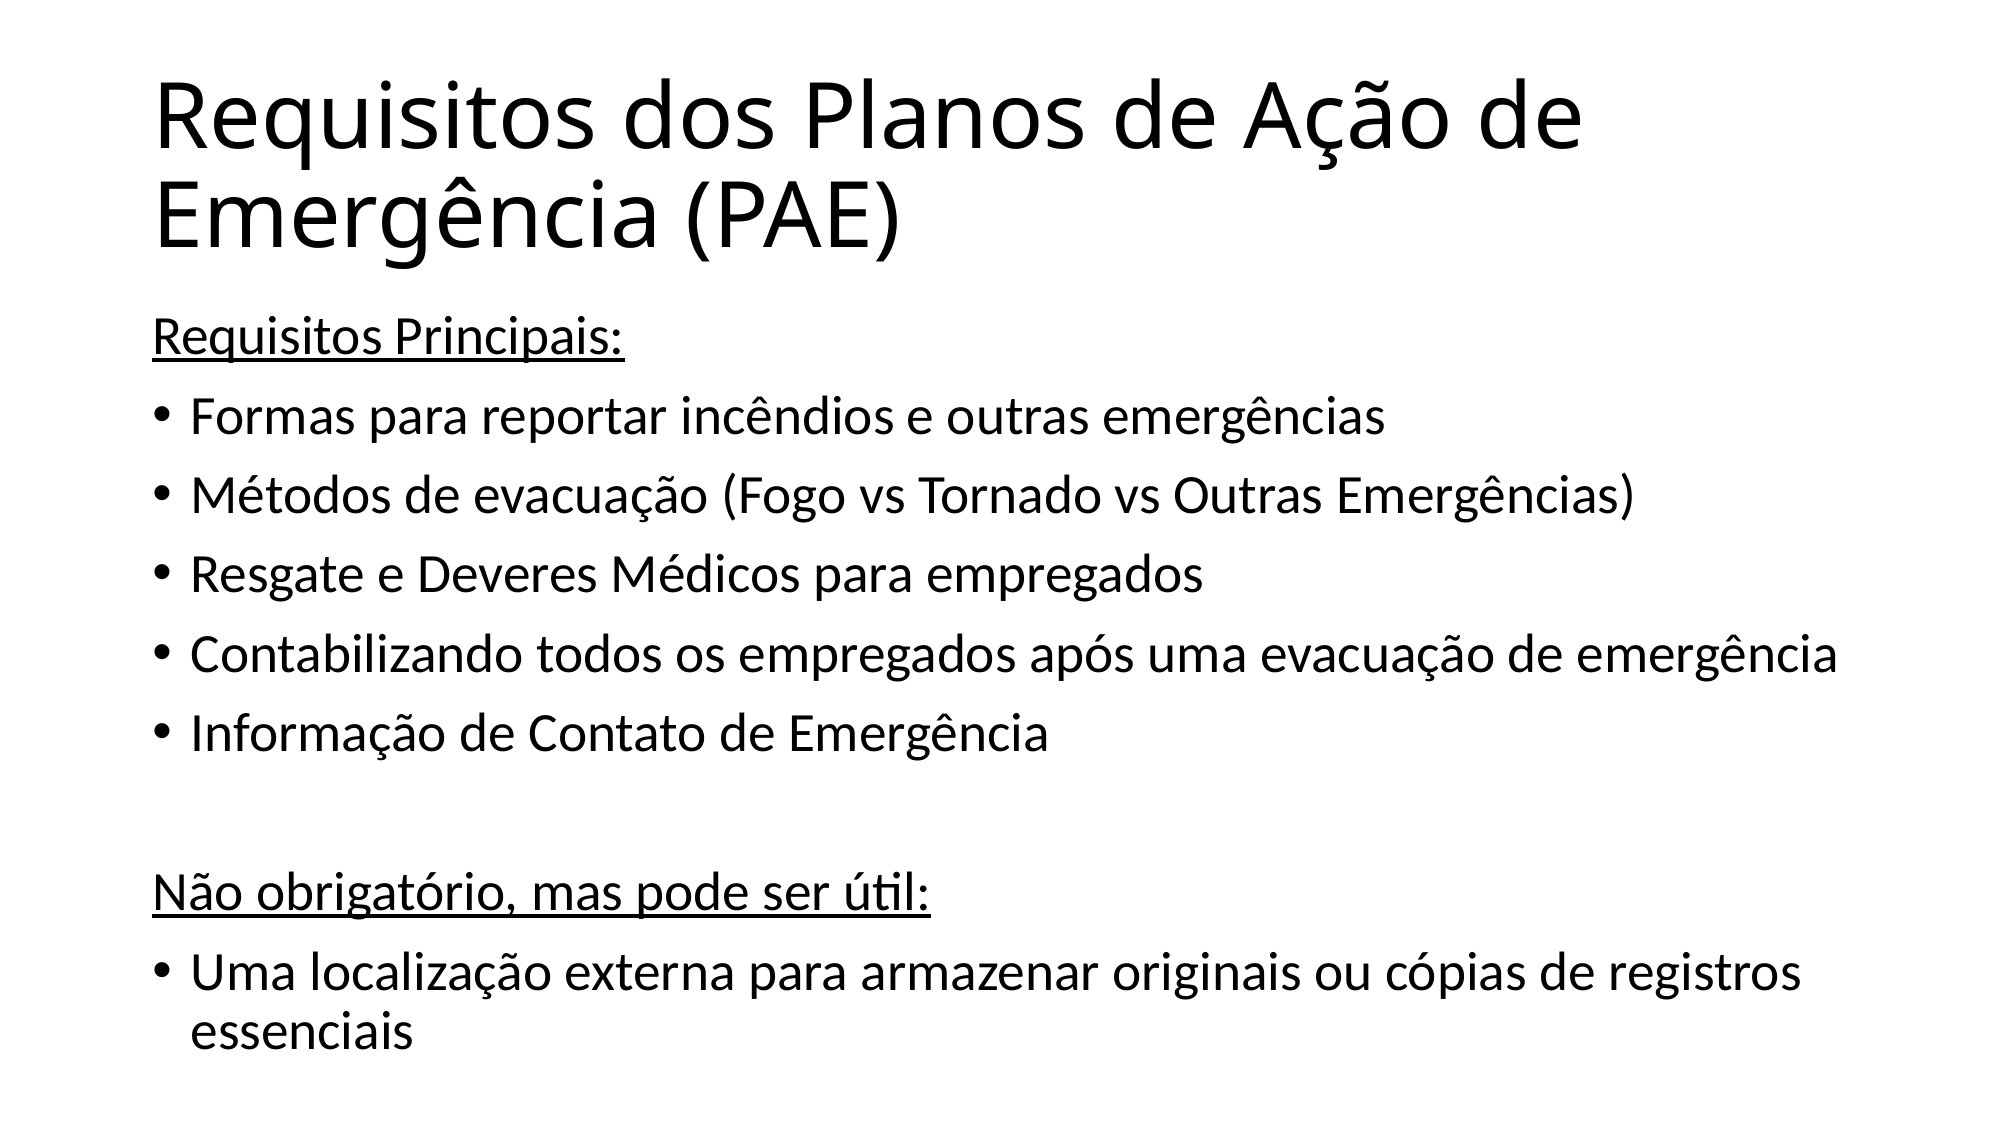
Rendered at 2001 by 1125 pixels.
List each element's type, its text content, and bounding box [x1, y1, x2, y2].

list Requisitos Principais: Formas para reportar incêndios e outras emergências Métodos de evacuação (Fogo vs Tornado vs Outras Emergências) Resgate e Deveres Médicos para empregados Contabilizando todos os empregados após uma evacuação de emergência Informação de Contato de Emergência Não obrigatório, mas pode ser útil: Uma localização externa para armazenar originais ou cópias de registros essenciais [137, 299, 1863, 1082]
title Requisitos dos Planos de Ação de Emergência (PAE) [137, 59, 1863, 278]
